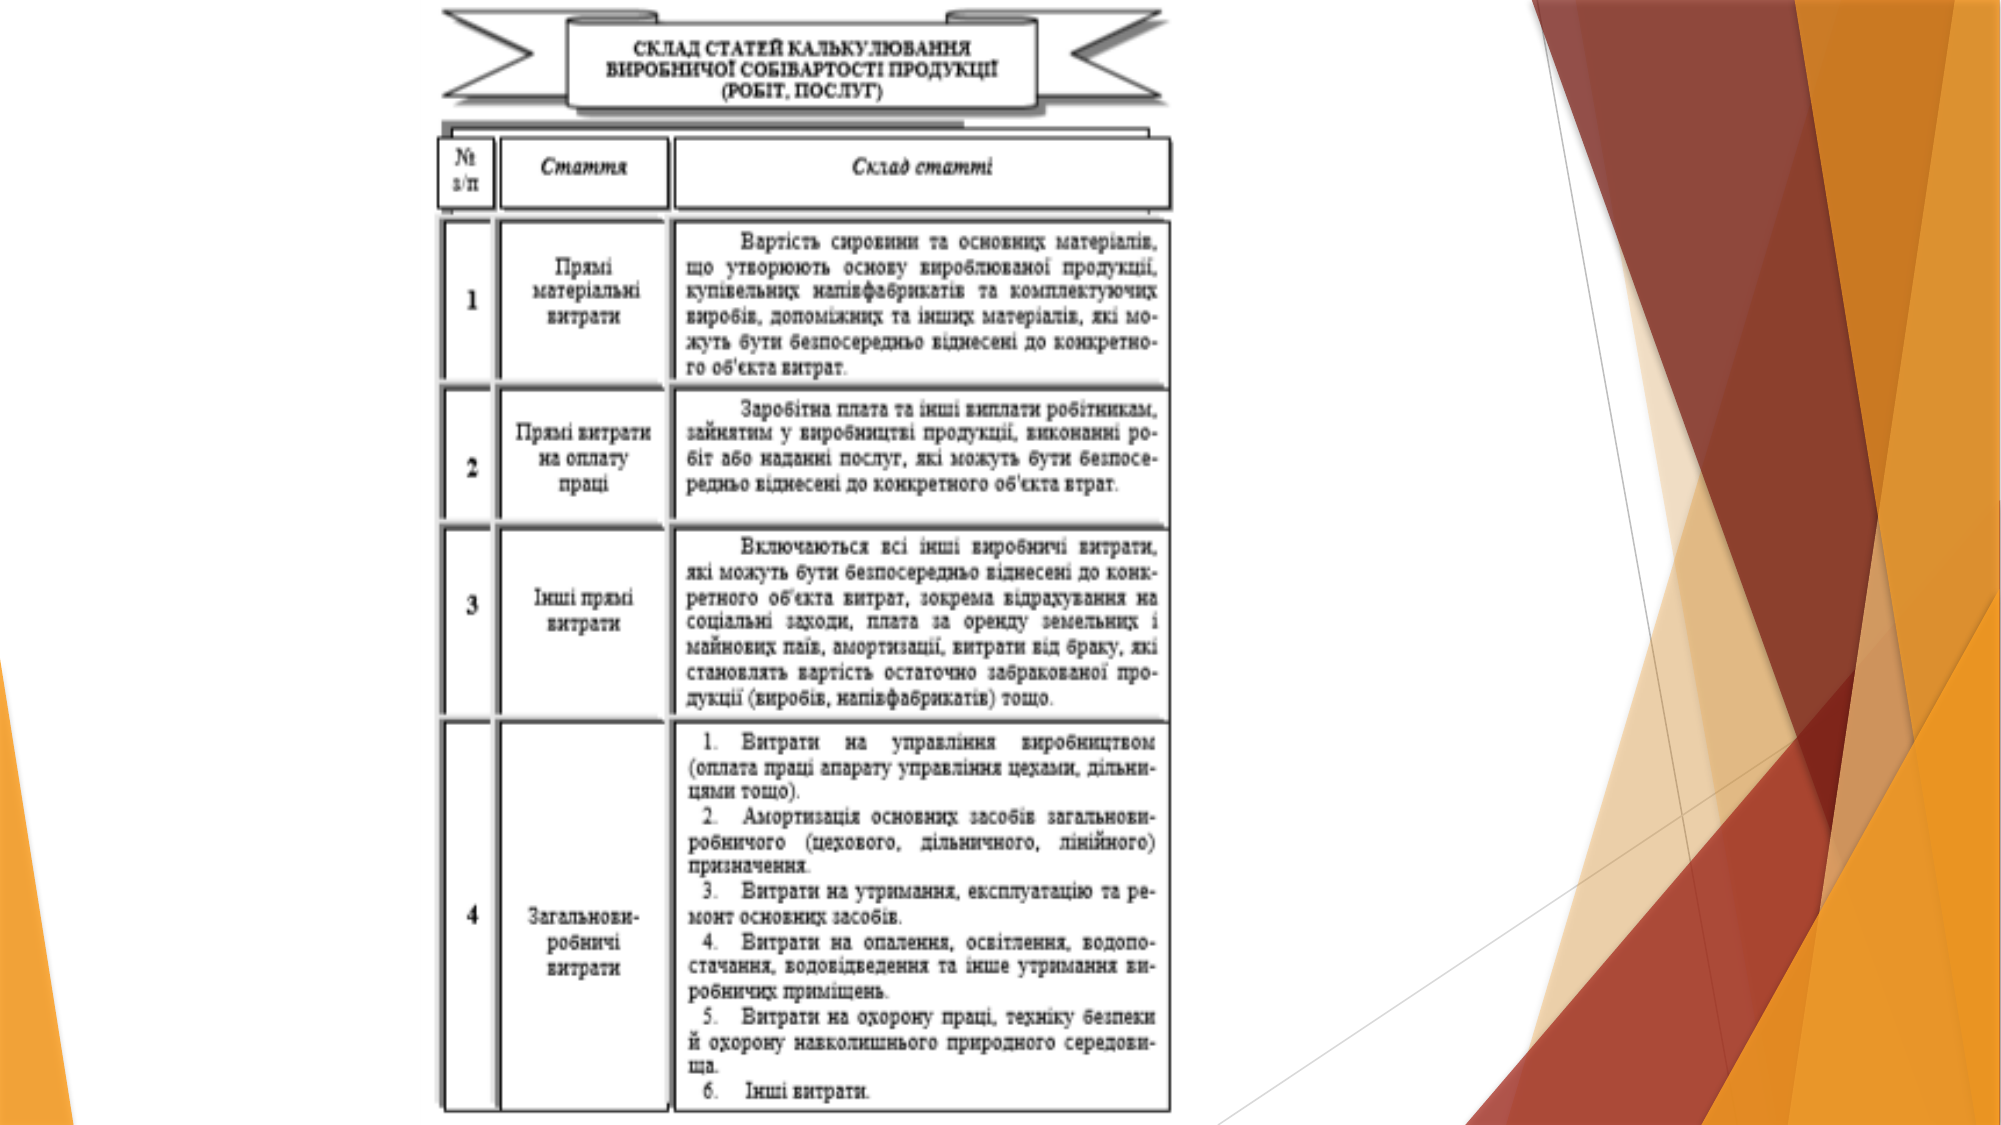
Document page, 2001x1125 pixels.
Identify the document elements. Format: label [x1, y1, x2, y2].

picture [418, 0, 1182, 1125]
